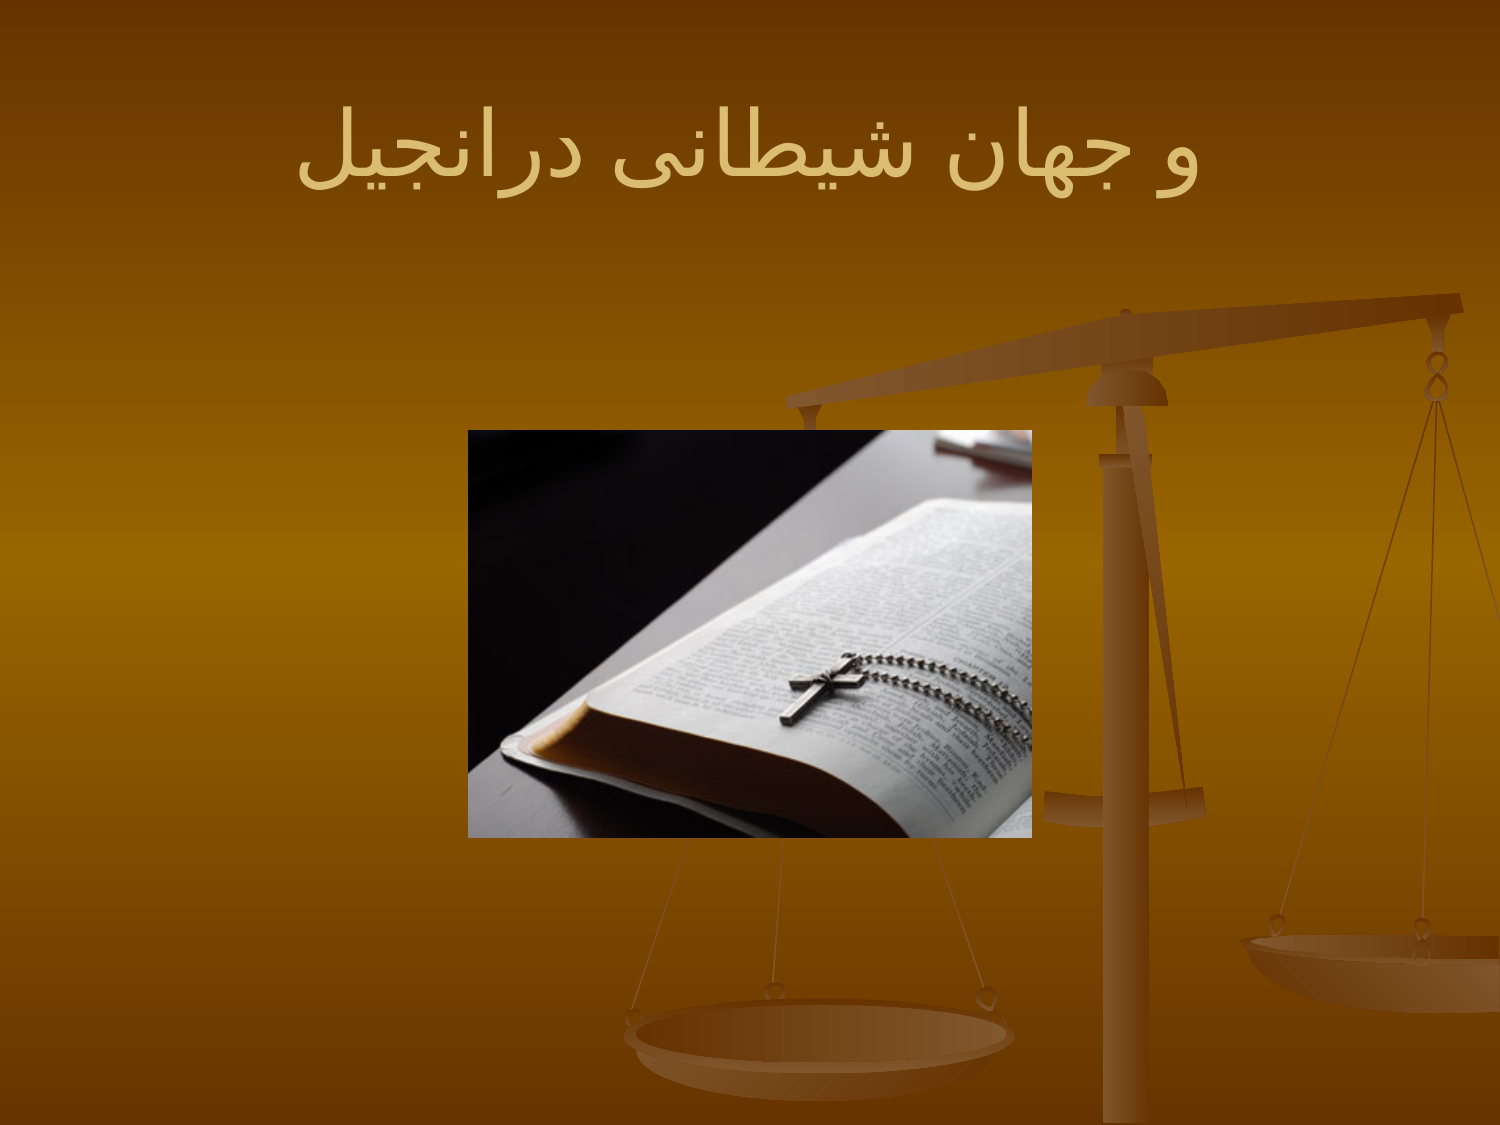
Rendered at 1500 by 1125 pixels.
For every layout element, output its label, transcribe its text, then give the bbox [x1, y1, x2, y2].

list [468, 430, 1032, 838]
title و جهان شیطانی درانجیل [74, 45, 1426, 234]
